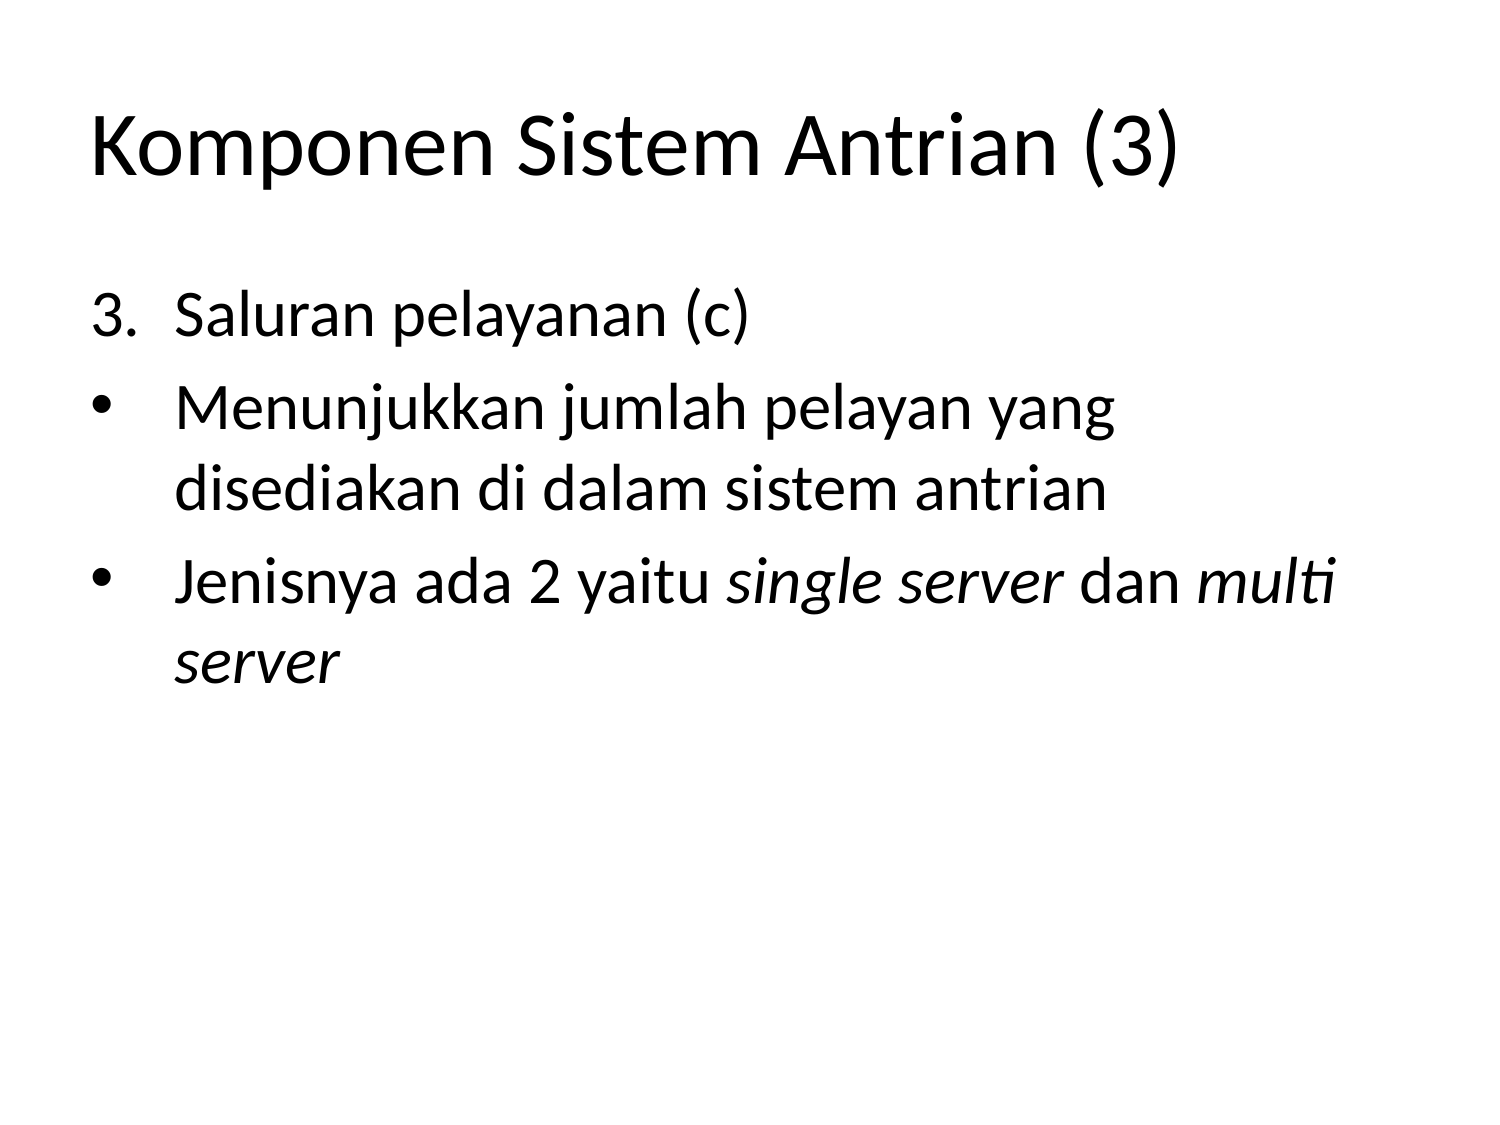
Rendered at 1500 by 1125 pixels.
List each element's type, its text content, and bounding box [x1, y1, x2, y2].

title Komponen Sistem Antrian (3) [75, 45, 1425, 233]
list Saluran pelayanan (c) Menunjukkan jumlah pelayan yang disediakan di dalam sistem antrian Jenisnya ada 2 yaitu single server dan multi server [75, 262, 1425, 1005]
